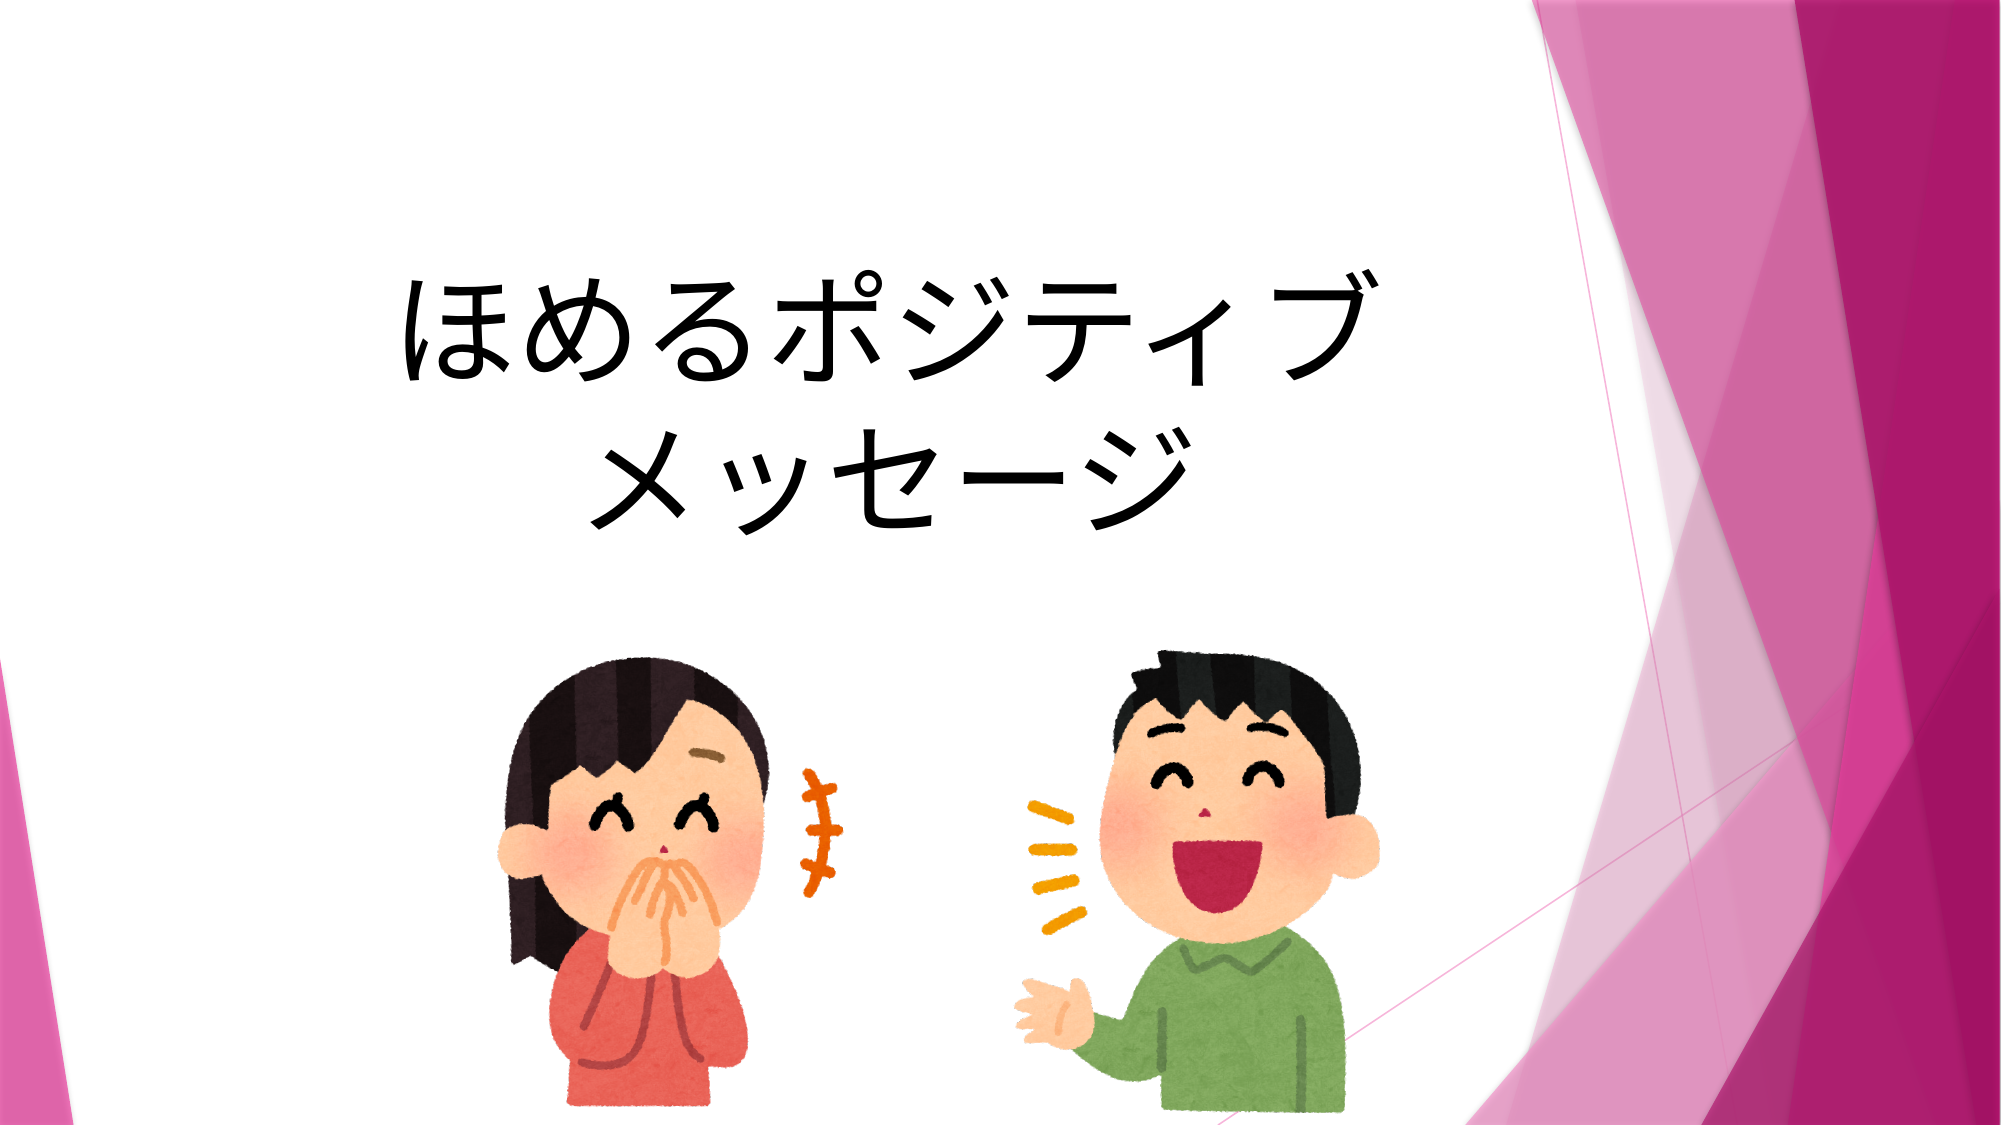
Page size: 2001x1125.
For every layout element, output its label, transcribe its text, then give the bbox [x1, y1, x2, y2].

picture [430, 638, 888, 1125]
picture [974, 638, 1462, 1125]
text_box ほめるポジティブ メッセージ [271, 244, 1504, 560]
